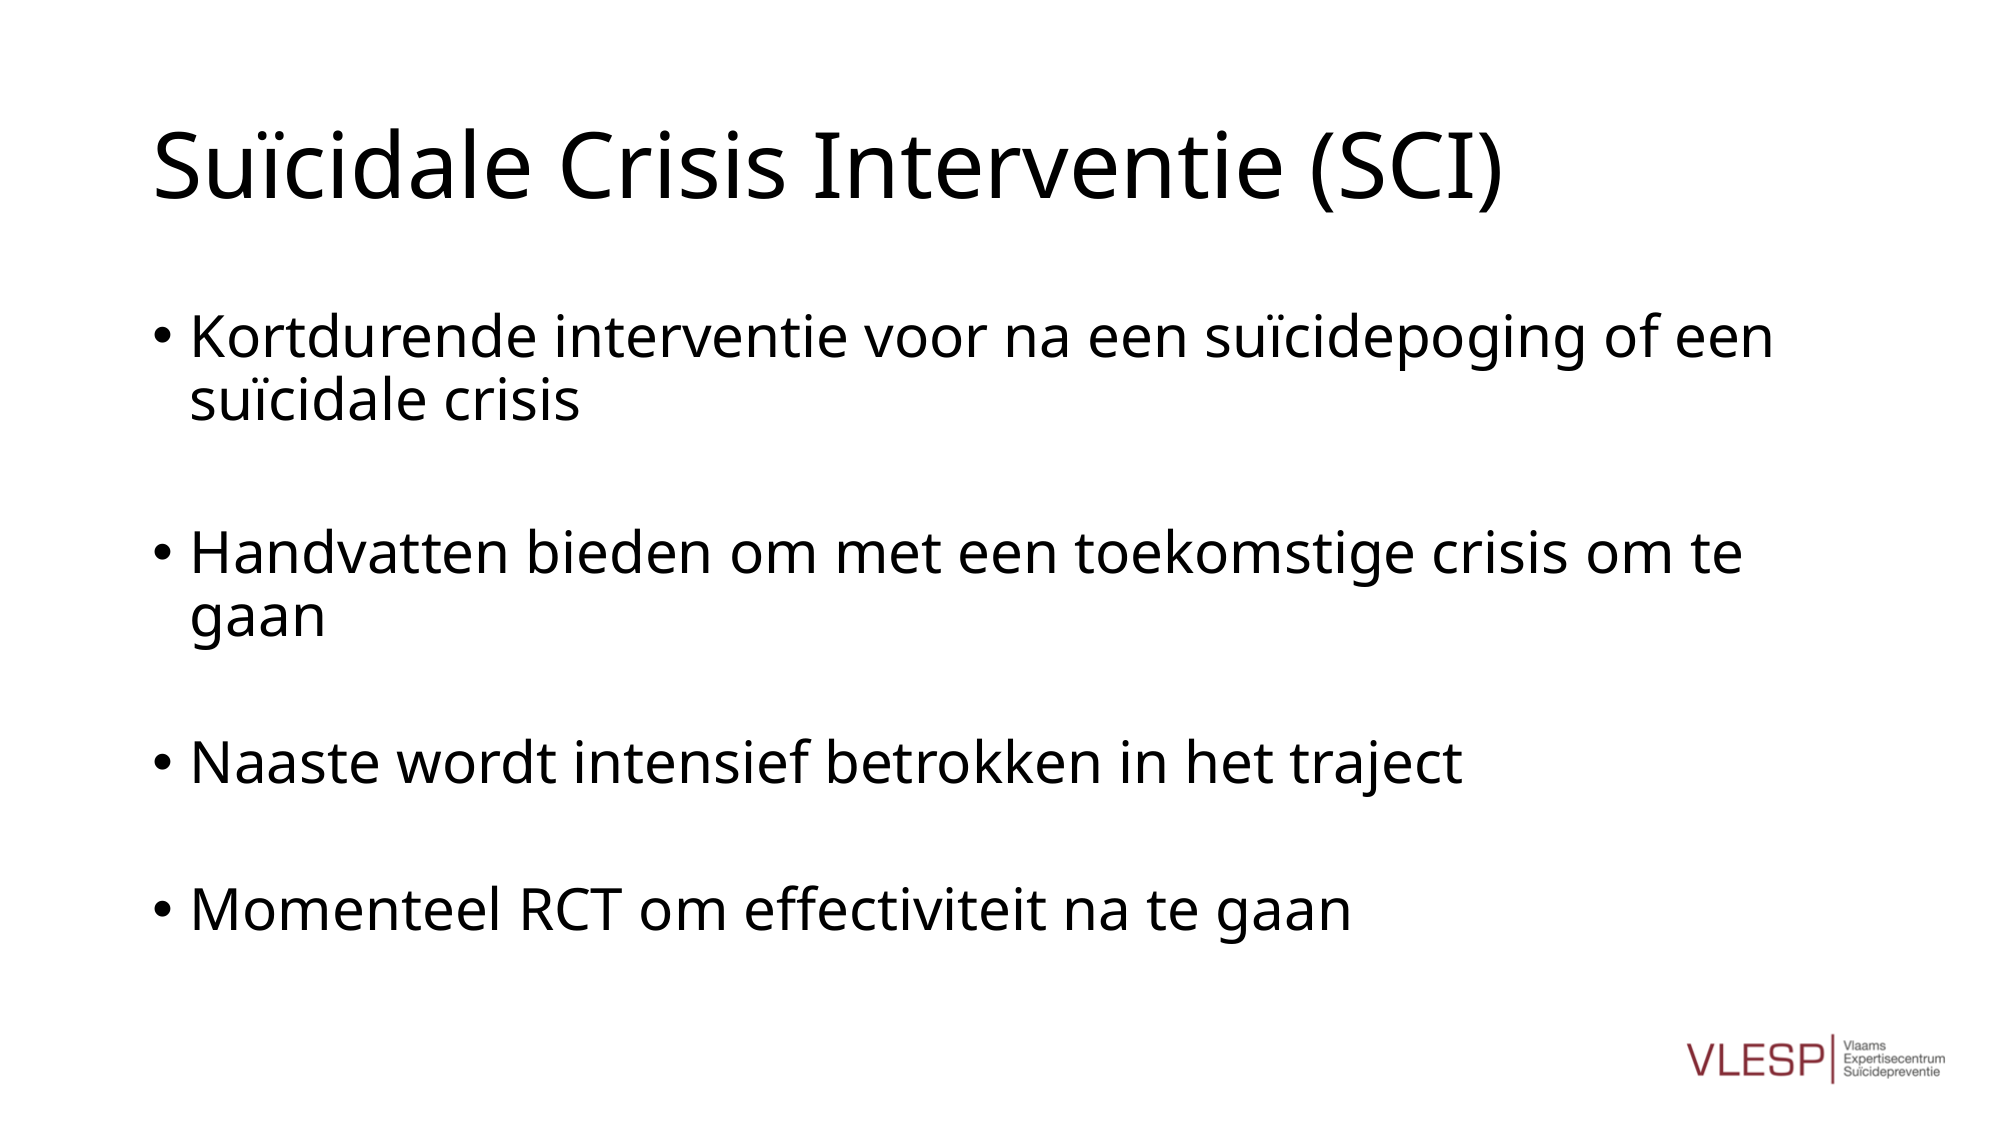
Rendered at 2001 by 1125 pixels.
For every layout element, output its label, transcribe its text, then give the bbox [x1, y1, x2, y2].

list Kortdurende interventie voor na een suïcidepoging of een suïcidale crisis Handvatten bieden om met een toekomstige crisis om te gaan Naaste wordt intensief betrokken in het traject Momenteel RCT om effectiviteit na te gaan [137, 299, 1863, 1014]
picture [1668, 995, 1971, 1109]
title Suïcidale Crisis Interventie (SCI) [137, 59, 1863, 278]
